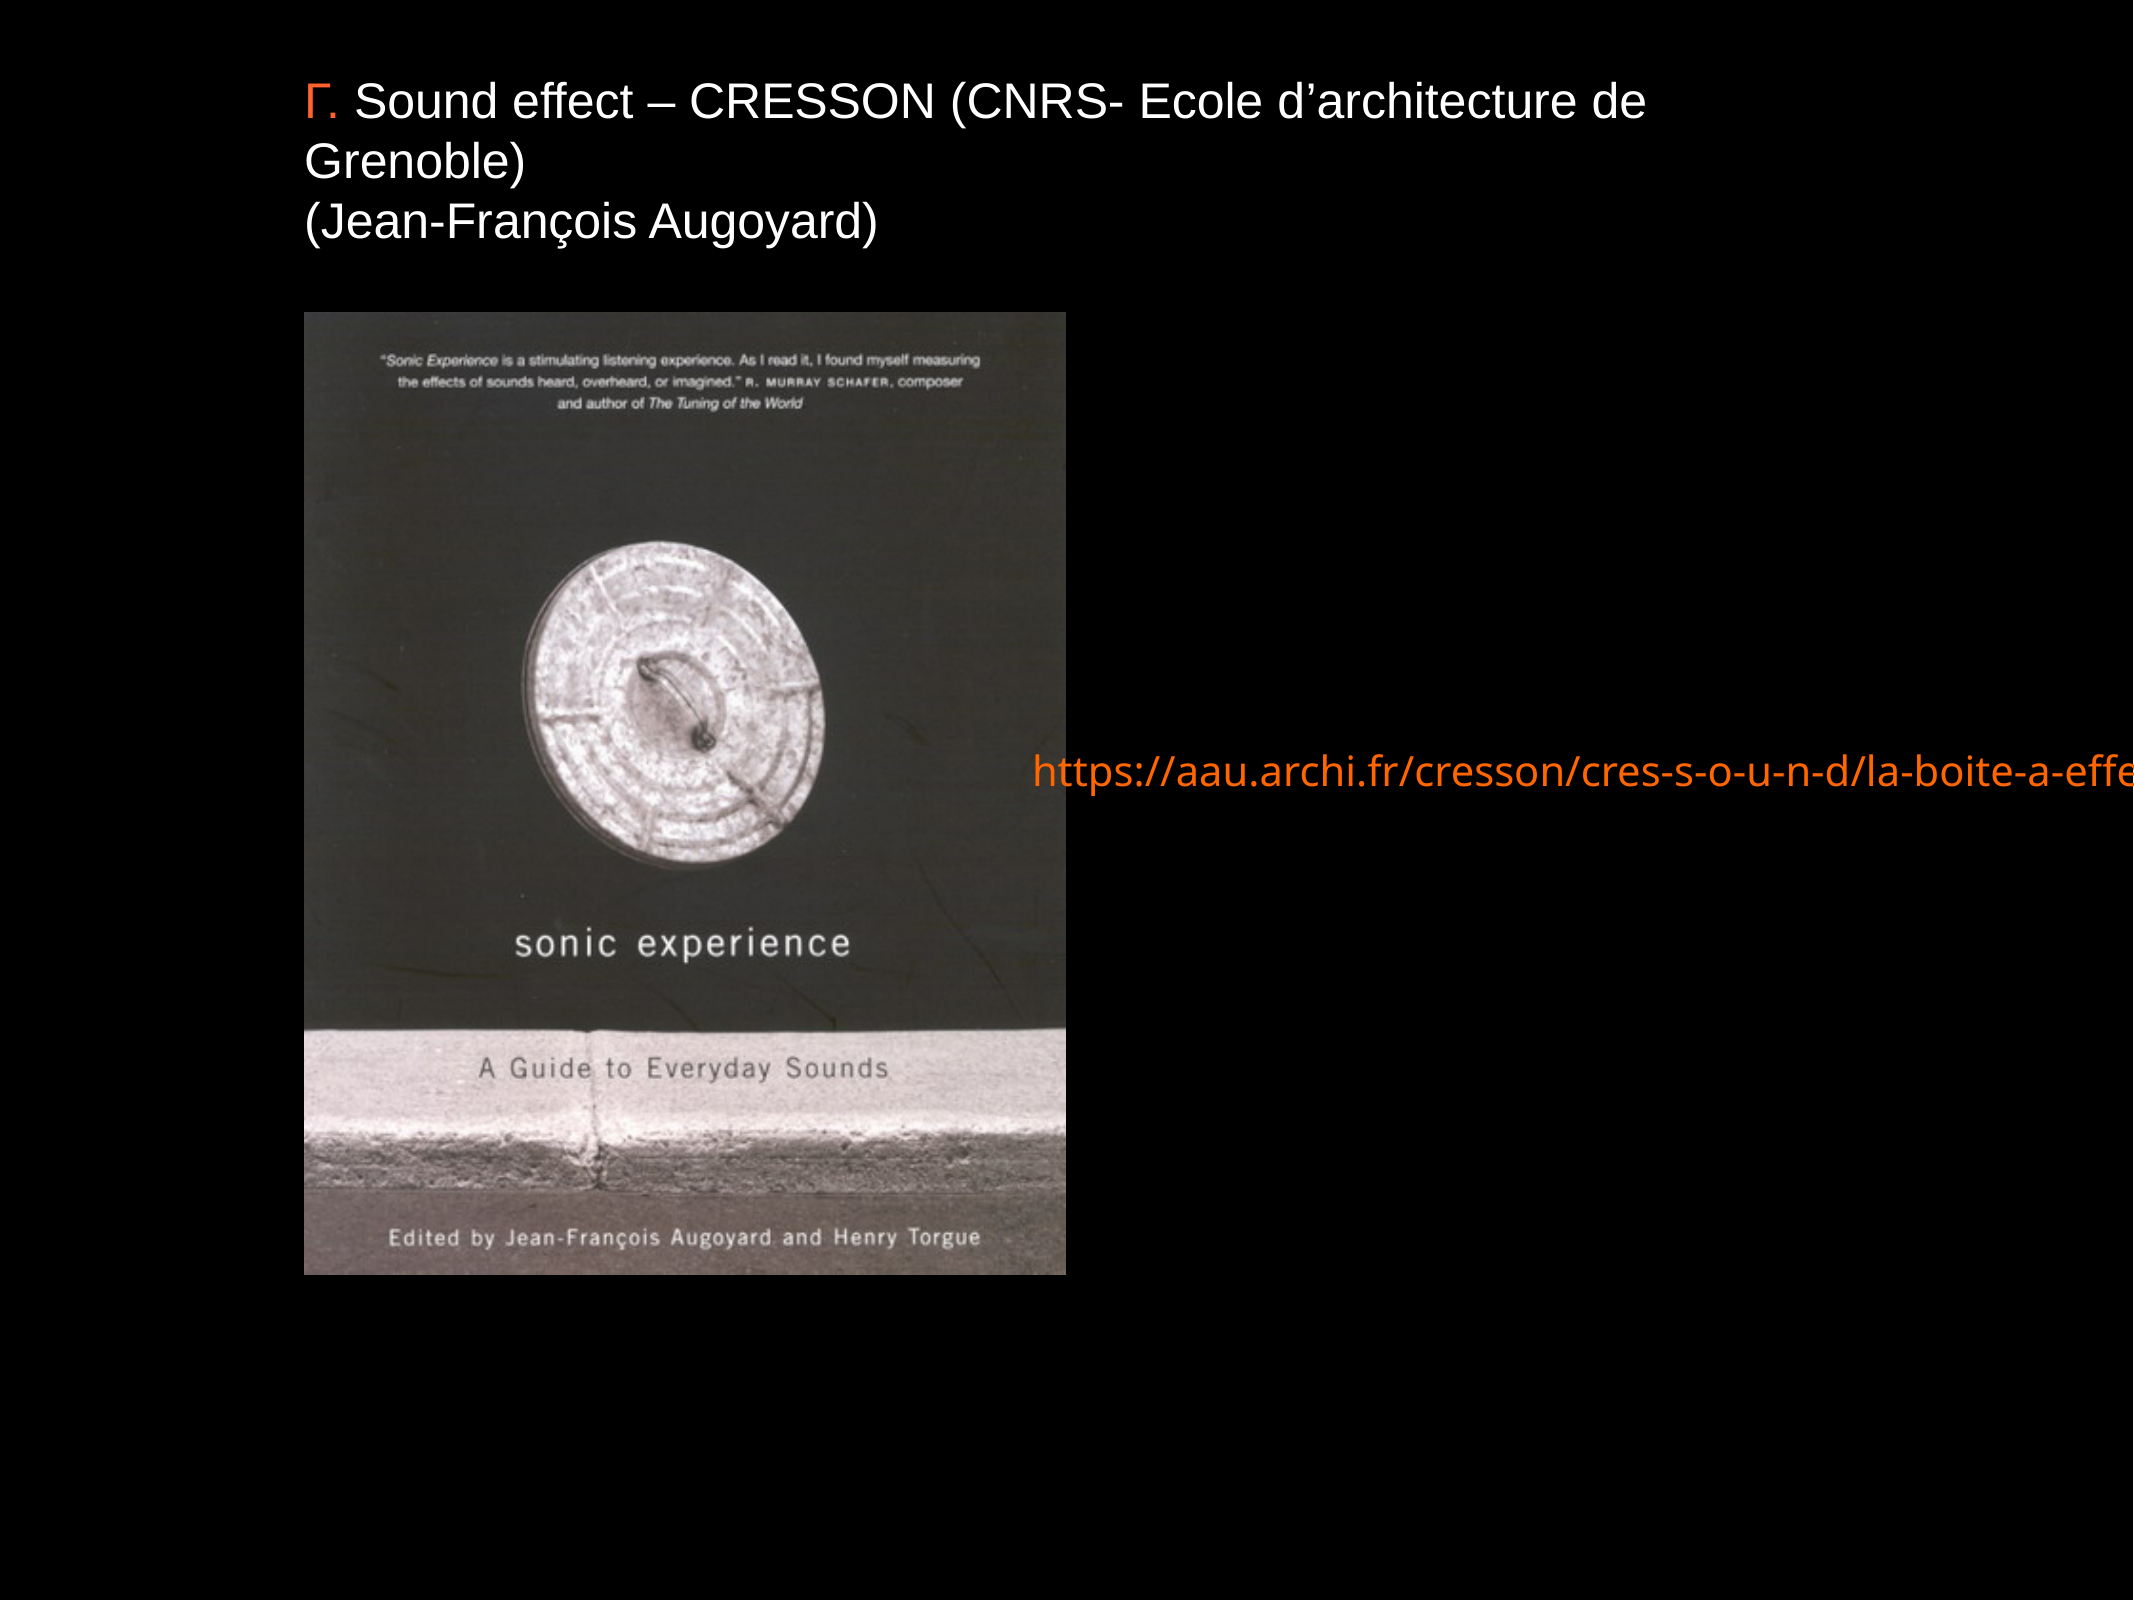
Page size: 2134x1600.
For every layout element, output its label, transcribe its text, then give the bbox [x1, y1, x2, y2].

picture [303, 312, 1066, 1276]
text_box https://aau.archi.fr/cresson/cres-s-o-u-n-d/la-boite-a-effets/ [1071, 737, 2134, 803]
title Γ. Sound effect – CRESSON (CNRS- Ecole d’architecture de Grenoble) (Jean-François Augoyard) [166, 137, 1884, 719]
